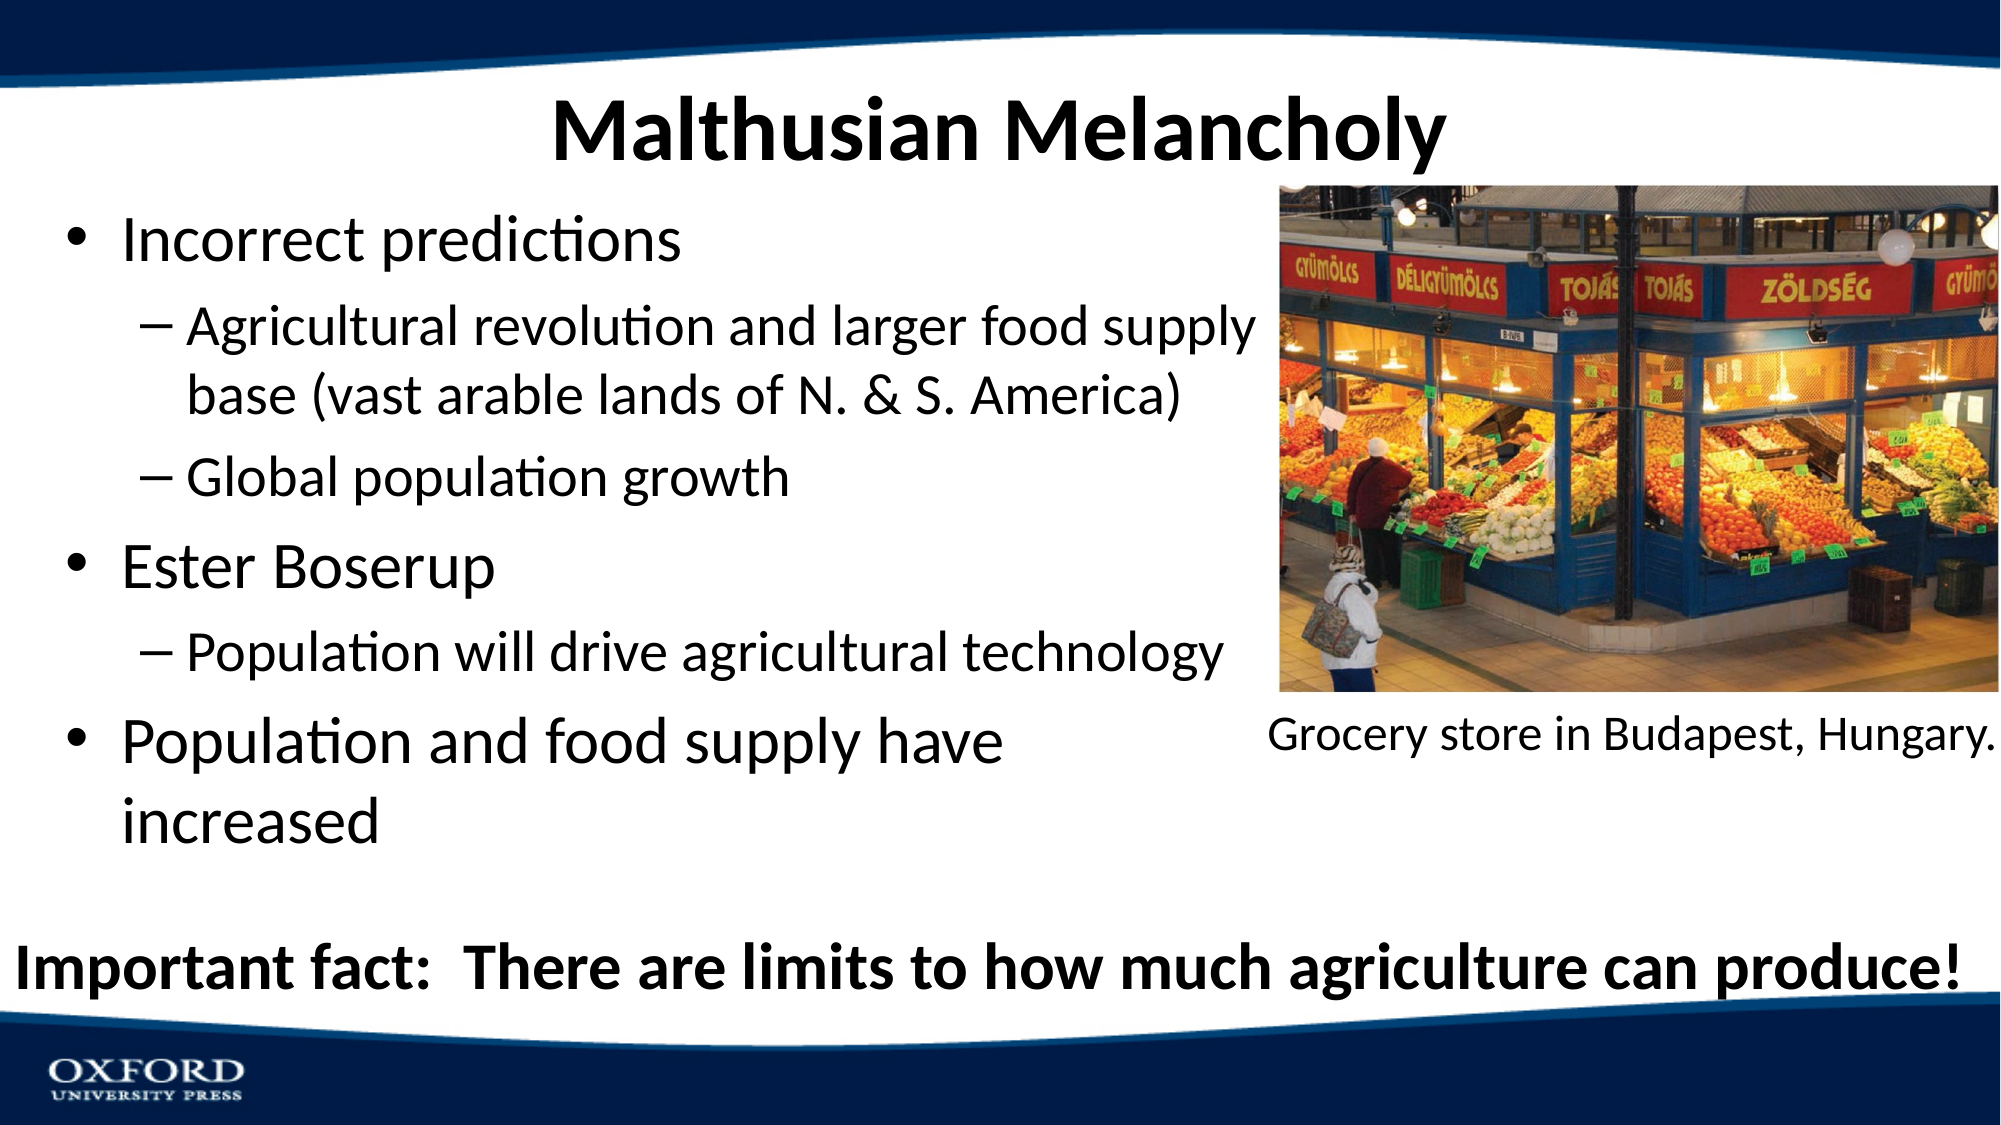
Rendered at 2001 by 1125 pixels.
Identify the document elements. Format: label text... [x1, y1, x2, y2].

picture [0, 0, 2001, 1125]
text_box Important fact: There are limits to how much agriculture can produce! [0, 915, 2000, 1011]
list Grocery store in Budapest, Hungary. [1250, 692, 2000, 833]
list Incorrect predictions Agricultural revolution and larger food supply base (vast arable lands of N. & S. America) Global population growth Ester Boserup Population will drive agricultural technology Population and food supply have increased [50, 187, 1279, 875]
title Malthusian Melancholy [50, 59, 1950, 187]
